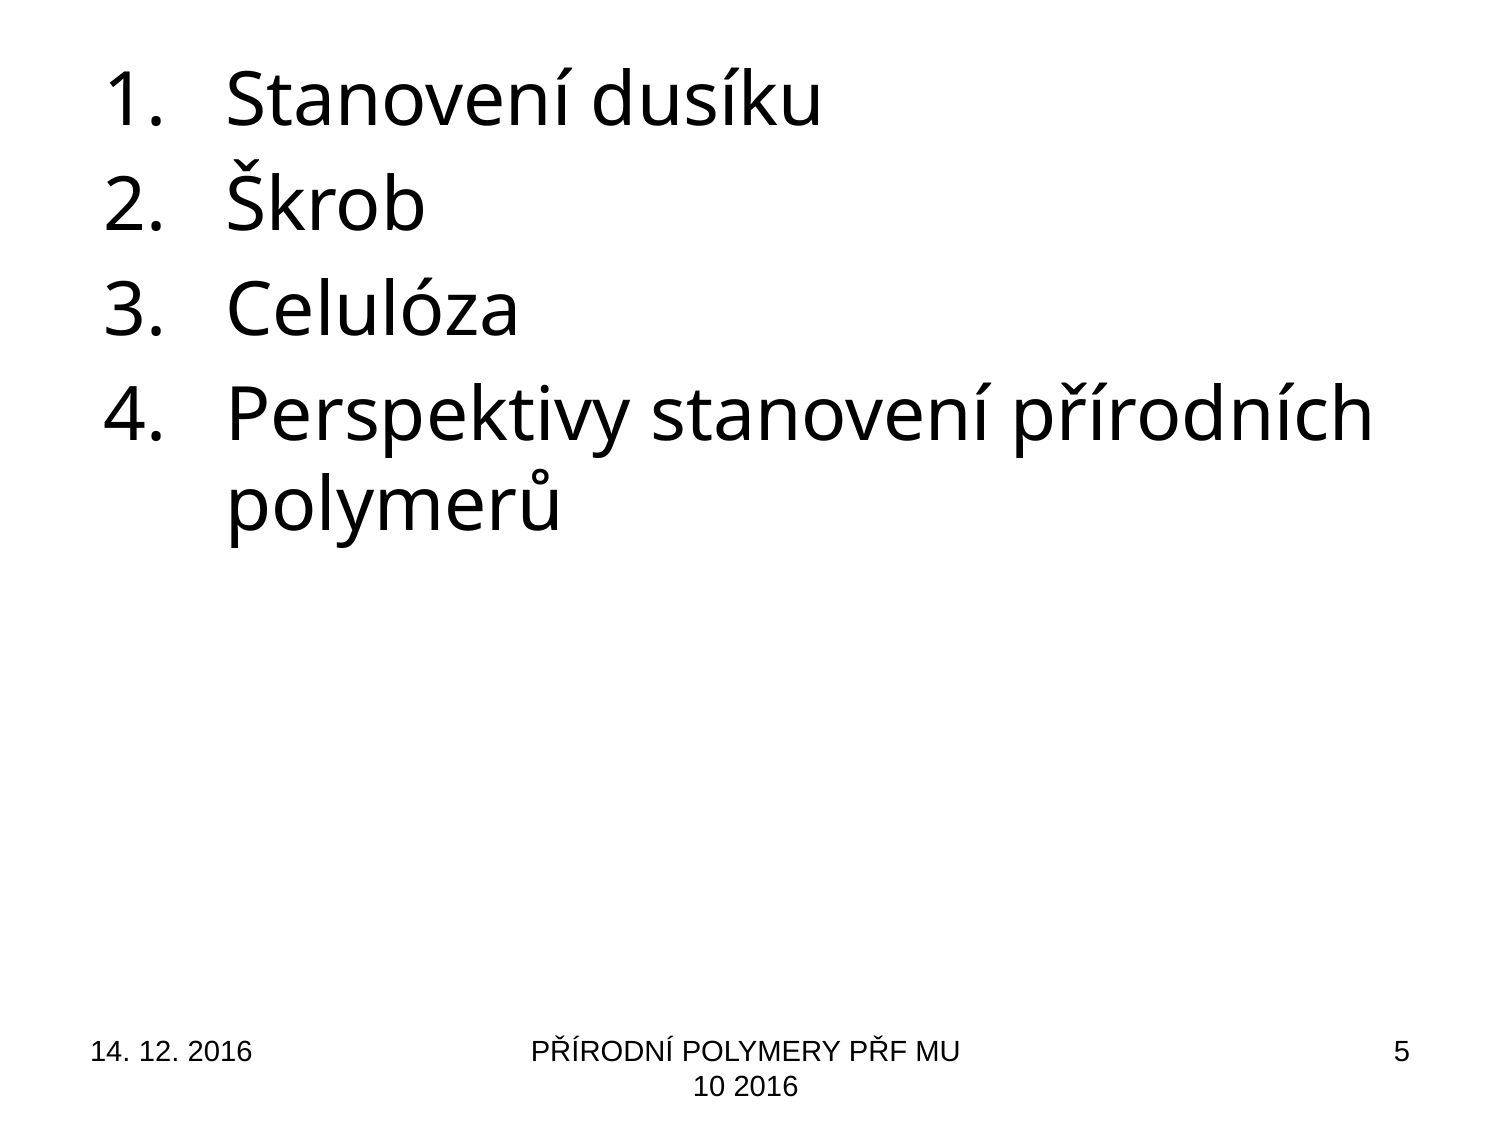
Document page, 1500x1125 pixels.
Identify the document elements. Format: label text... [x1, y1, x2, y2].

footer PŘÍRODNÍ POLYMERY PŘF MU 10 2016 [512, 1024, 988, 1103]
slide_number 5 [1074, 1024, 1426, 1103]
slide_number 14. 12. 2016 [74, 1024, 426, 1103]
list Stanovení dusíku Škrob Celulóza Perspektivy stanovení přírodních polymerů [88, 42, 1439, 1024]
